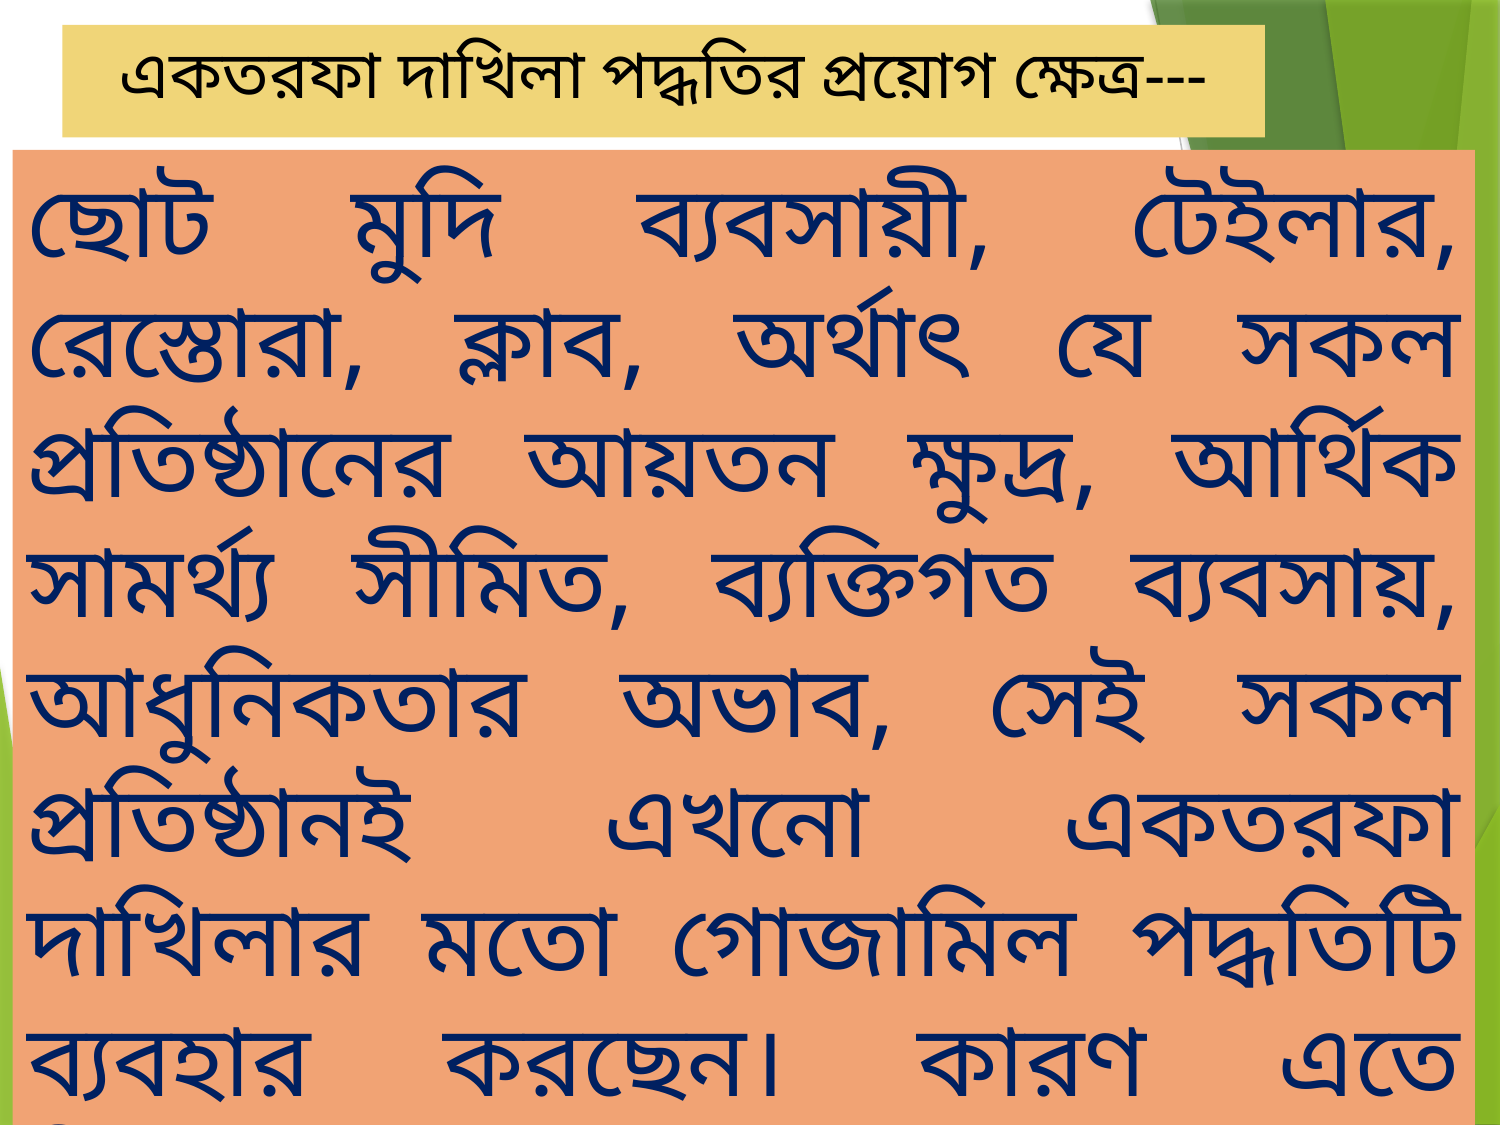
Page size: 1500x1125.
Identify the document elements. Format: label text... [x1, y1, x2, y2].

title একতরফা দাখিলা পদ্ধতির প্রয়োগ ক্ষেত্র--- [62, 24, 1265, 138]
text_box ছোট মুদি ব্যবসায়ী, টেইলার, রেস্তোরা, ক্লাব, অর্থাৎ যে সকল প্রতিষ্ঠানের আয়তন ক্ষুদ্র, আর্থিক সামর্থ্য সীমিত, ব্যক্তিগত ব্যবসায়, আধুনিকতার অভাব, সেই সকল প্রতিষ্ঠানই এখনো একতরফা দাখিলার মতো গোজামিল পদ্ধতিটি ব্যবহার করছেন। কারণ এতে হিসাবরক্ষণের ব্যয় কম হয়। দক্ষ জনবলের প্রয়োজন পড়ে না। [12, 149, 1475, 1125]
